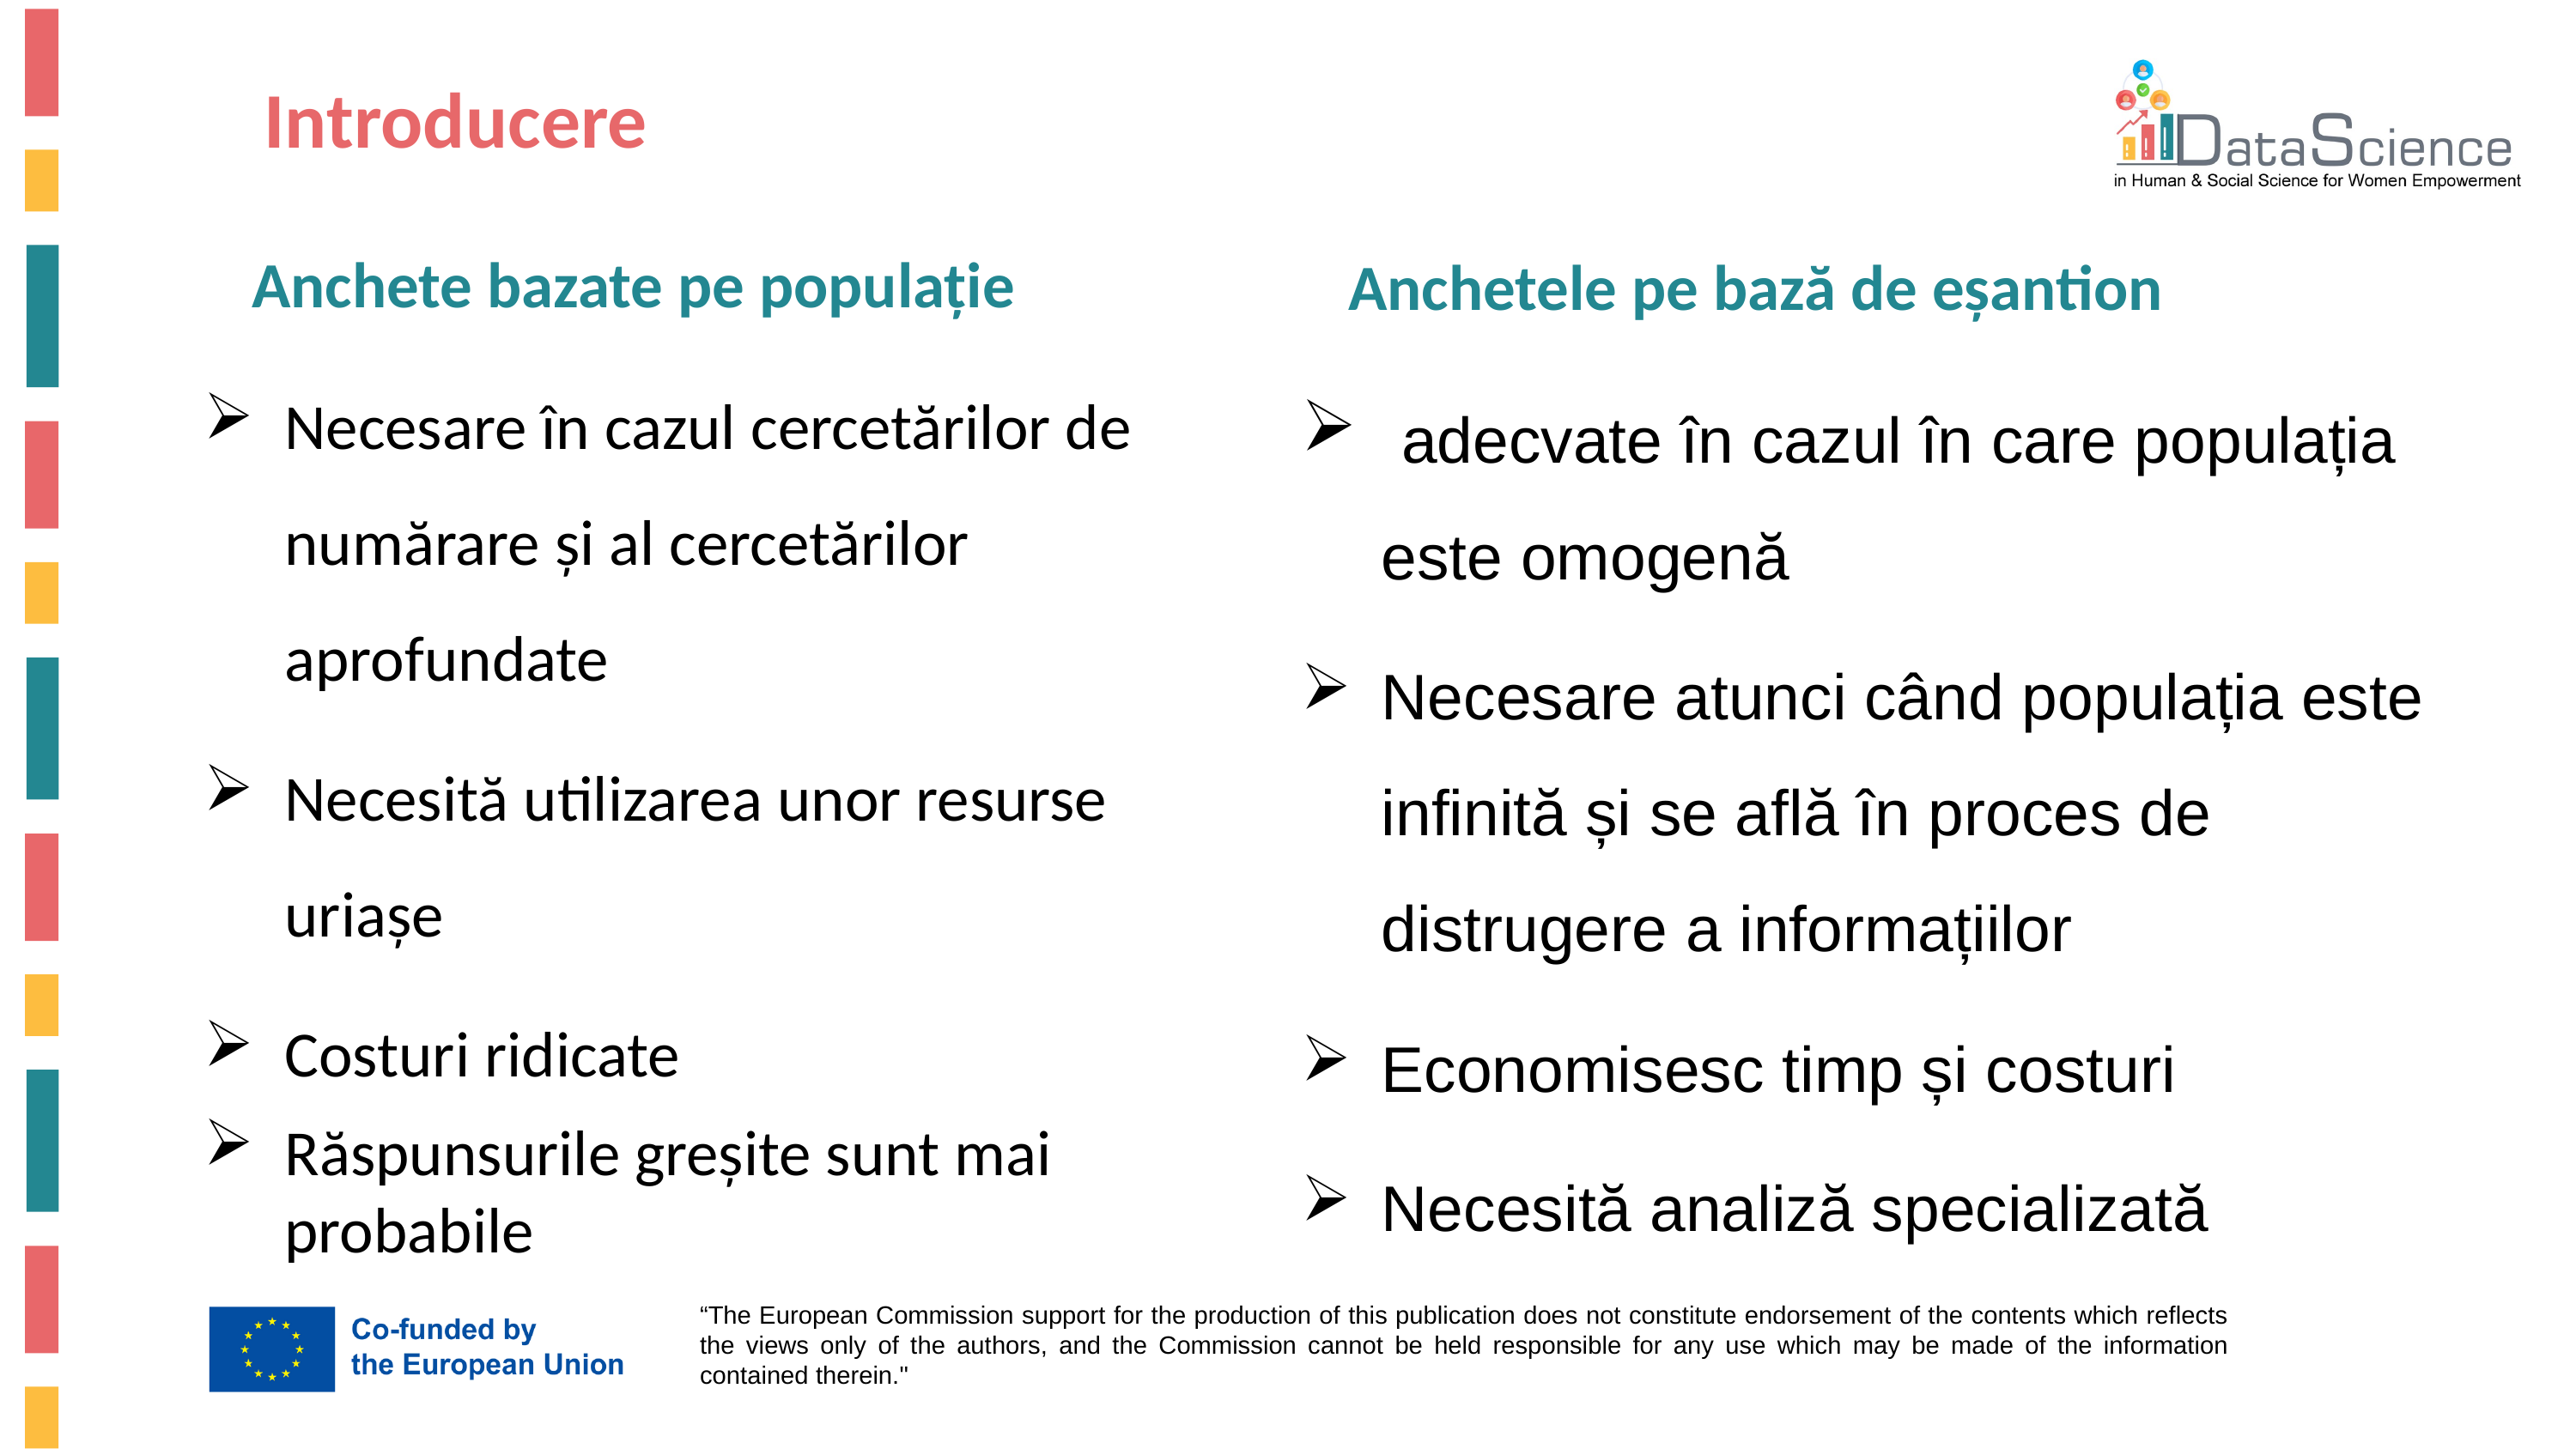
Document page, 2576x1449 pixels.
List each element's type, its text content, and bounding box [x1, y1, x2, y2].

picture [2114, 58, 2522, 191]
text_box Introducere [251, 62, 1123, 170]
text_box Anchetele pe bază de eșantion adecvate în cazul în care populația este omogenă Necesare atunci când populația este infinită și se află în proces de distrugere a informațiilor Economisesc timp și costuri Necesită analiză specializată [1288, 189, 2507, 901]
picture [204, 1301, 655, 1397]
text_box Anchete bazate pe populație Necesare în cazul cercetărilor de numărare și al cercetărilor aprofundate Necesită utilizarea unor resurse uriașe Costuri ridicate Răspunsurile greșite sunt mai probabile [191, 229, 1147, 1055]
